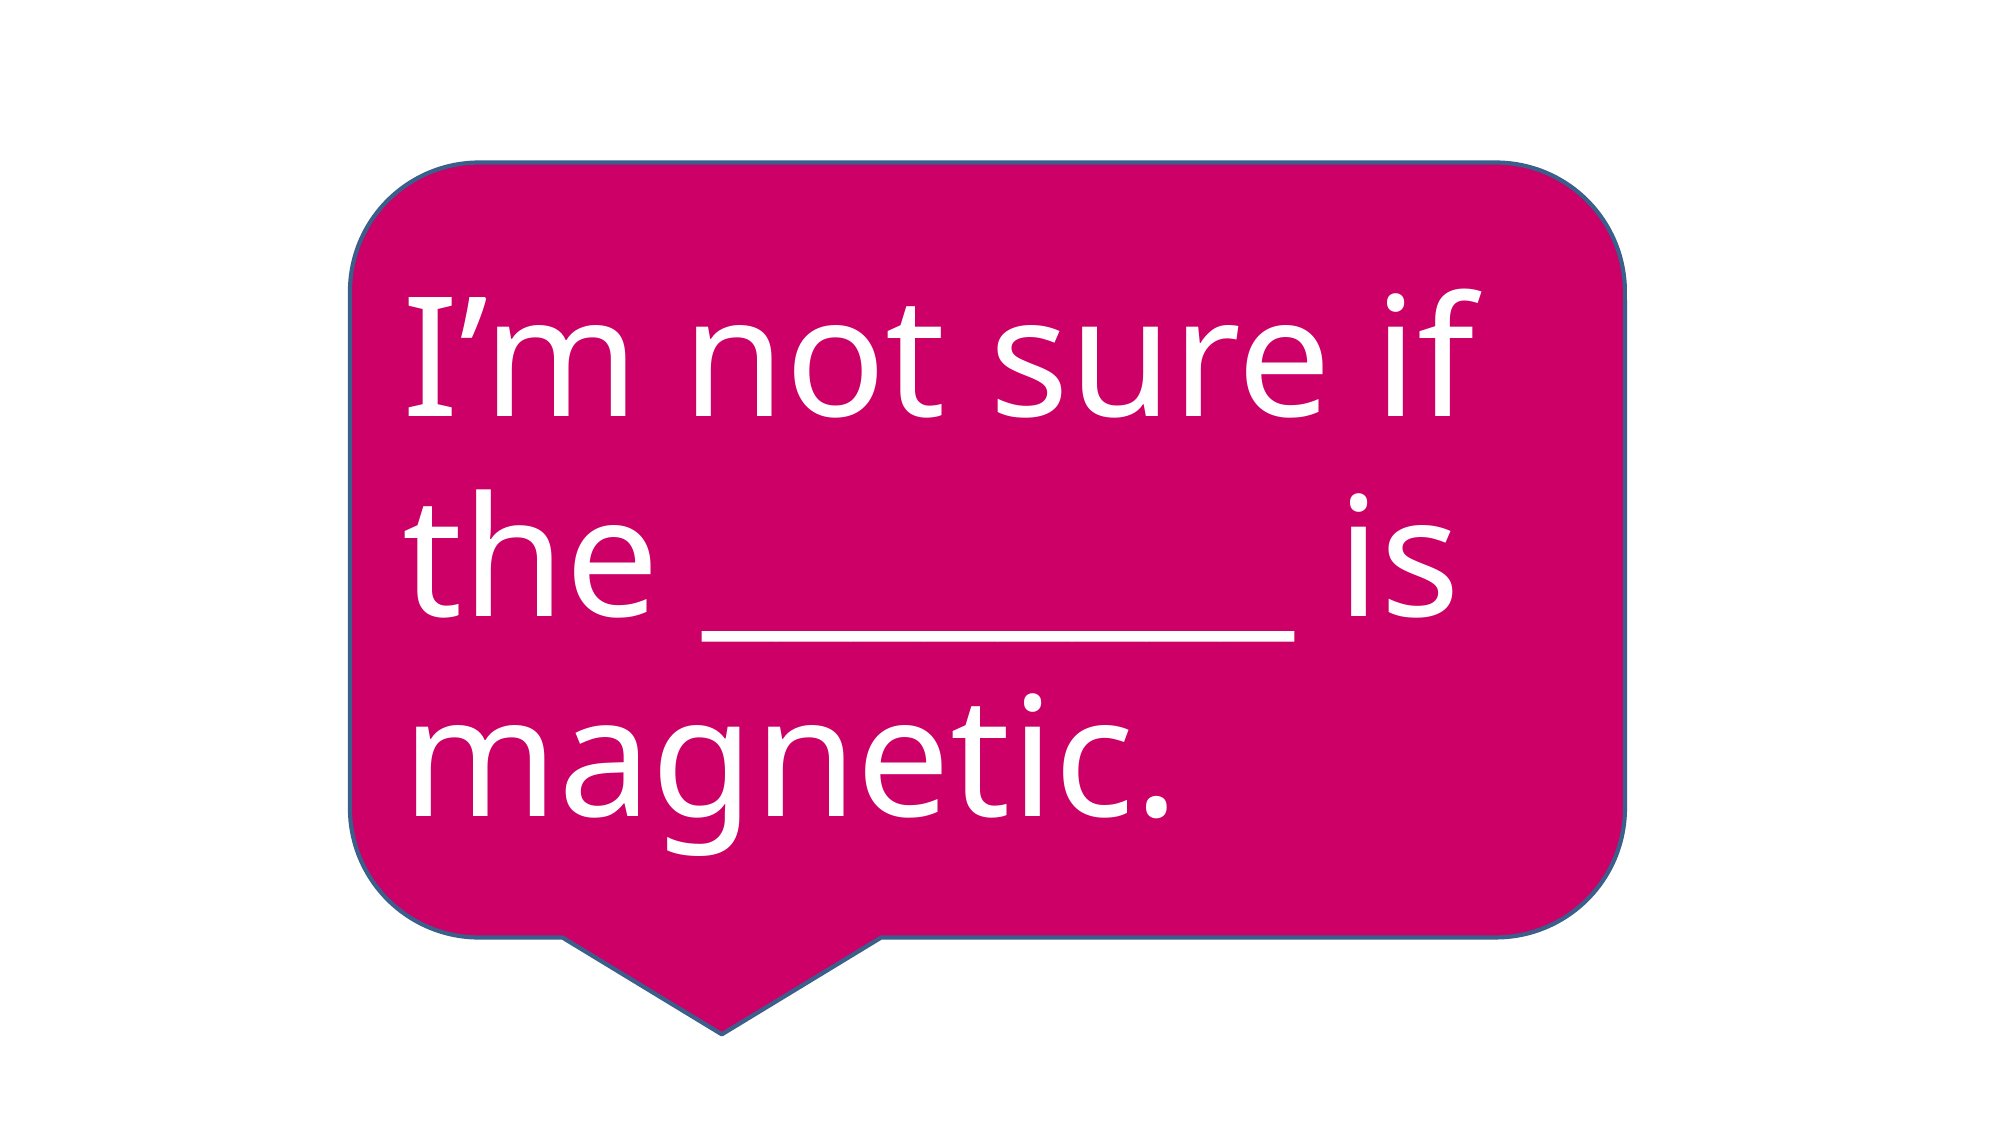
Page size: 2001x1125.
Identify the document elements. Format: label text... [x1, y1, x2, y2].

text_box I’m not sure if the ________ is magnetic. [347, 160, 1628, 1037]
